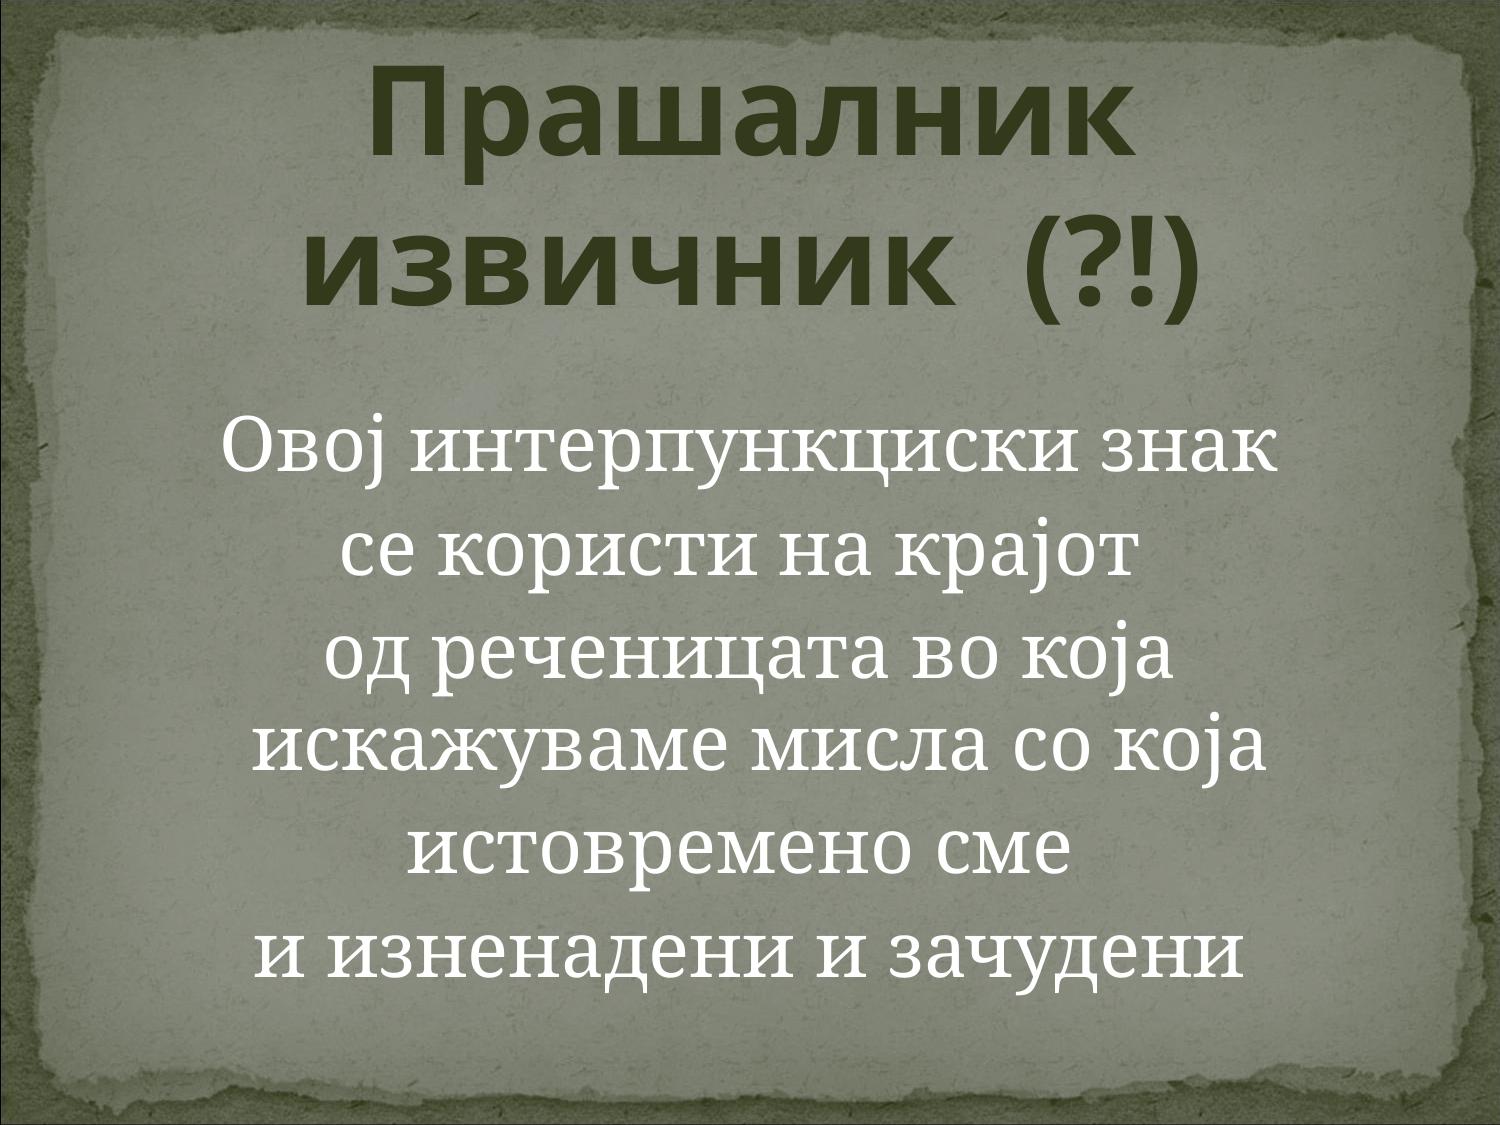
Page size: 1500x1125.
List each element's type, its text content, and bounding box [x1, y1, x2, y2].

title Прашалник извичник (?!) [74, 49, 1425, 338]
picture [0, 0, 1500, 1125]
list Овој интерпункциски знак се користи на крајот од реченицата во која искажуваме мисла со која истовремено сме и изненадени и зачудени [75, 387, 1425, 1000]
